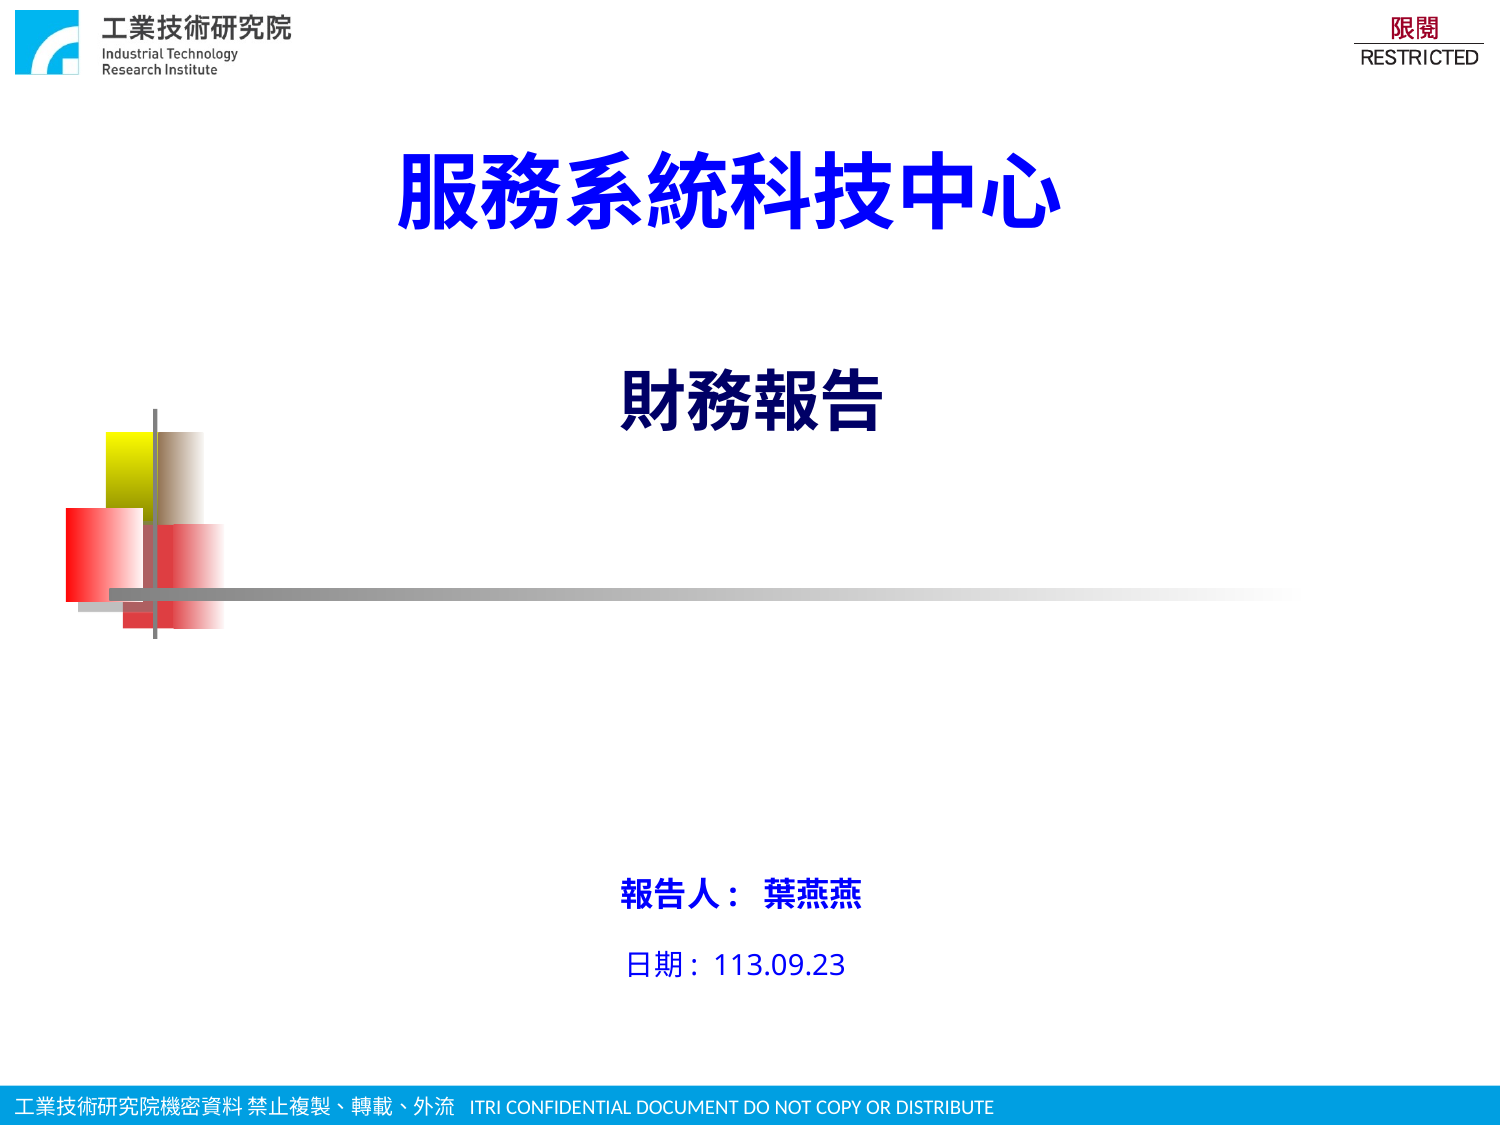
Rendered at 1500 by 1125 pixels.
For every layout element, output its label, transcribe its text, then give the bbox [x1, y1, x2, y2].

picture [1354, 14, 1484, 68]
text_box 報告人: 葉燕燕 [567, 865, 917, 921]
text_box 服務系統科技中心 財務報告 [92, 299, 1368, 518]
text_box 日期: 113.09.23 [353, 930, 948, 991]
picture [15, 10, 292, 75]
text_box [65, 408, 1305, 640]
